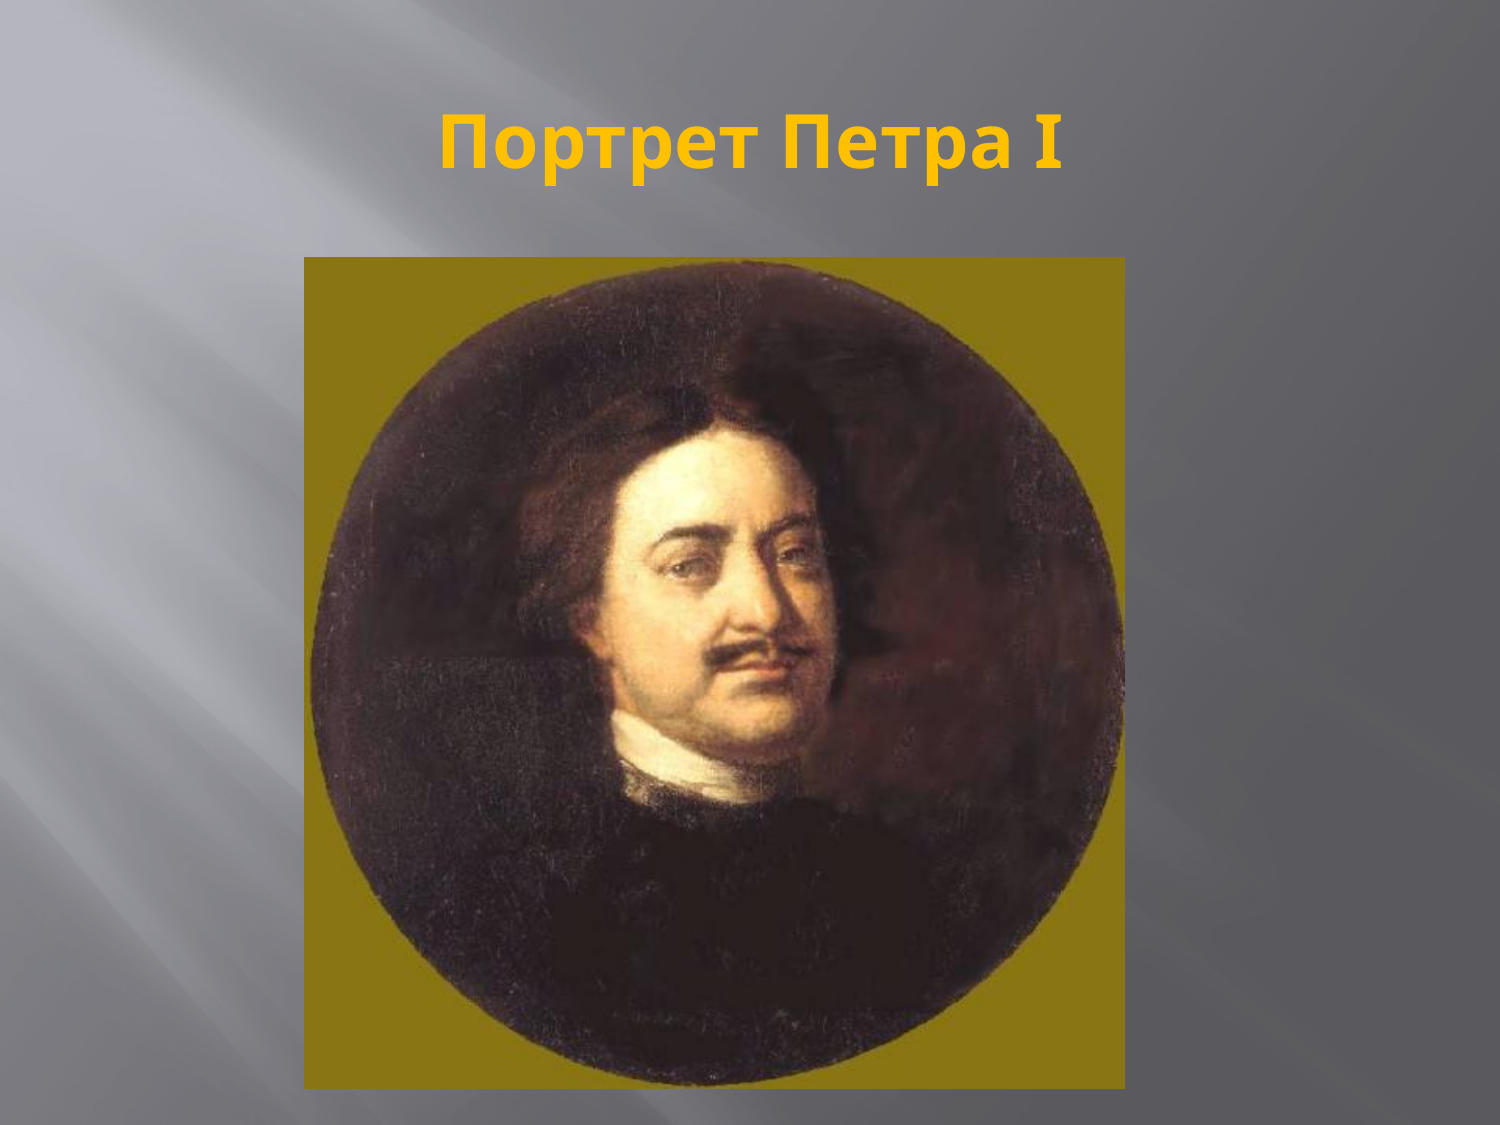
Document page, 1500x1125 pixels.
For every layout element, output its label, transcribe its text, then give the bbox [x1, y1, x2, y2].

title Портрет Петра I [75, 45, 1425, 233]
picture [304, 257, 1126, 1089]
